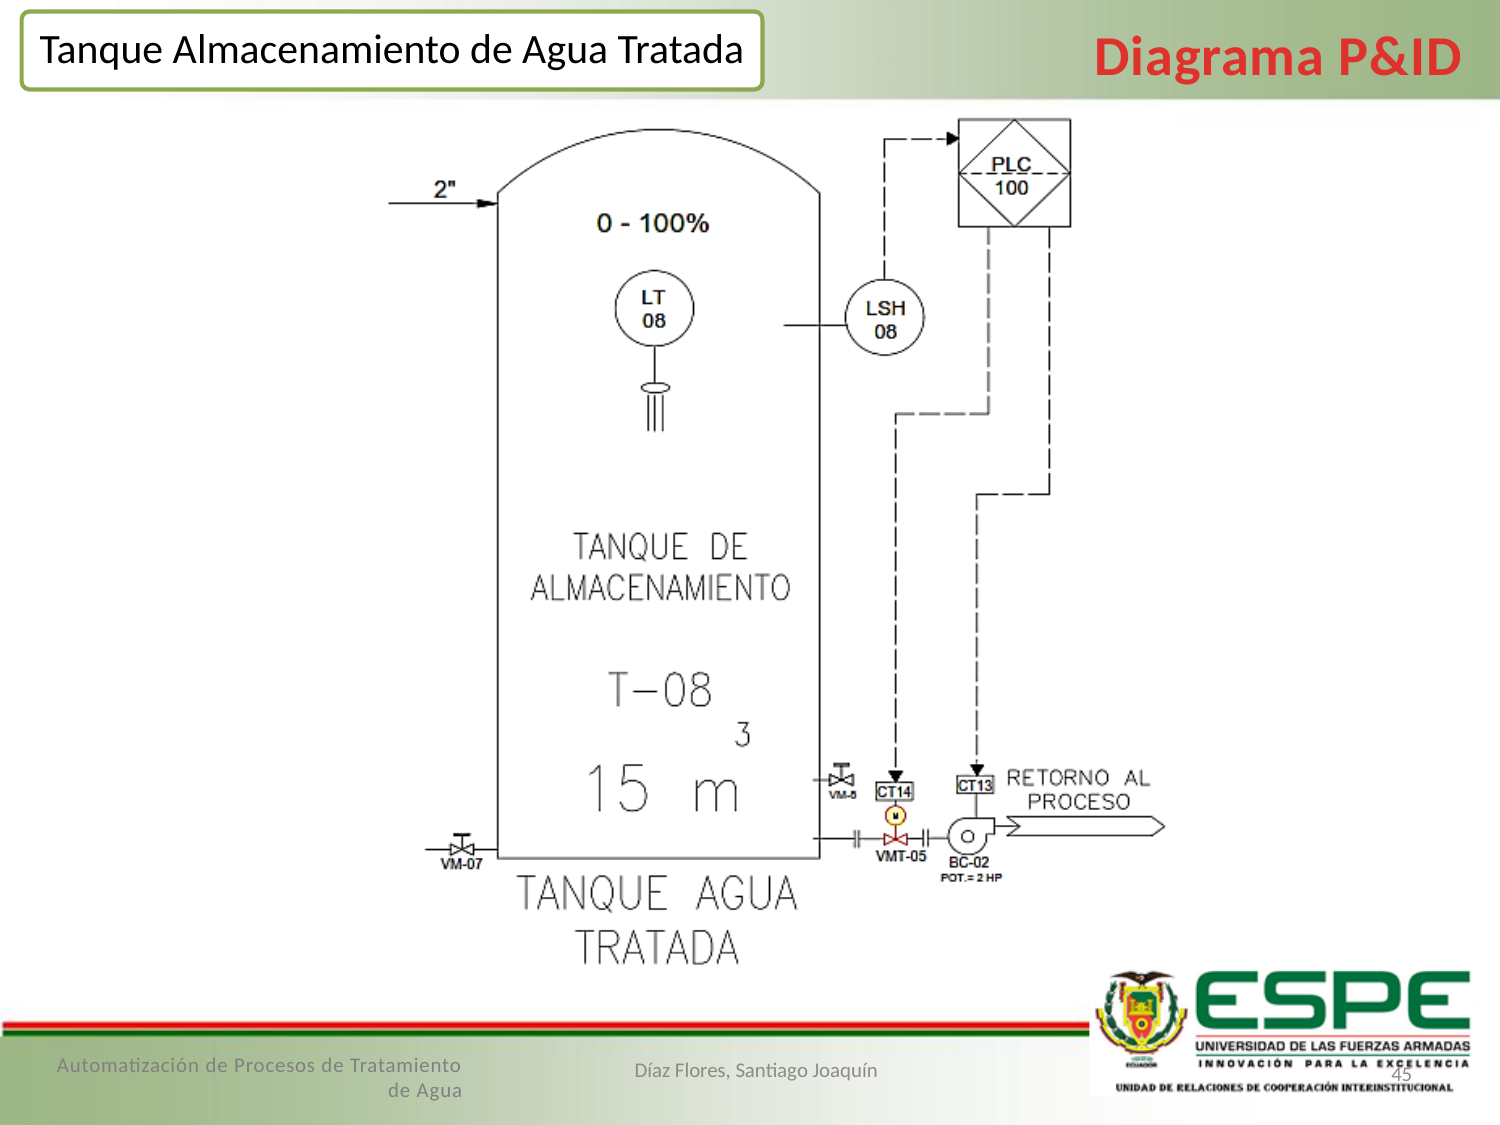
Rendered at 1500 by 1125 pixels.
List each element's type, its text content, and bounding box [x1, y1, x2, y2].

text_box Diagrama P&ID [764, 12, 1475, 93]
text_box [21, 11, 763, 90]
picture [0, 0, 1500, 1125]
footer Díaz Flores, Santiago Joaquín [512, 1042, 1000, 1096]
slide_number Automatización de Procesos de Tratamiento de Agua [24, 1042, 475, 1110]
slide_number 45 [1074, 1042, 1425, 1103]
